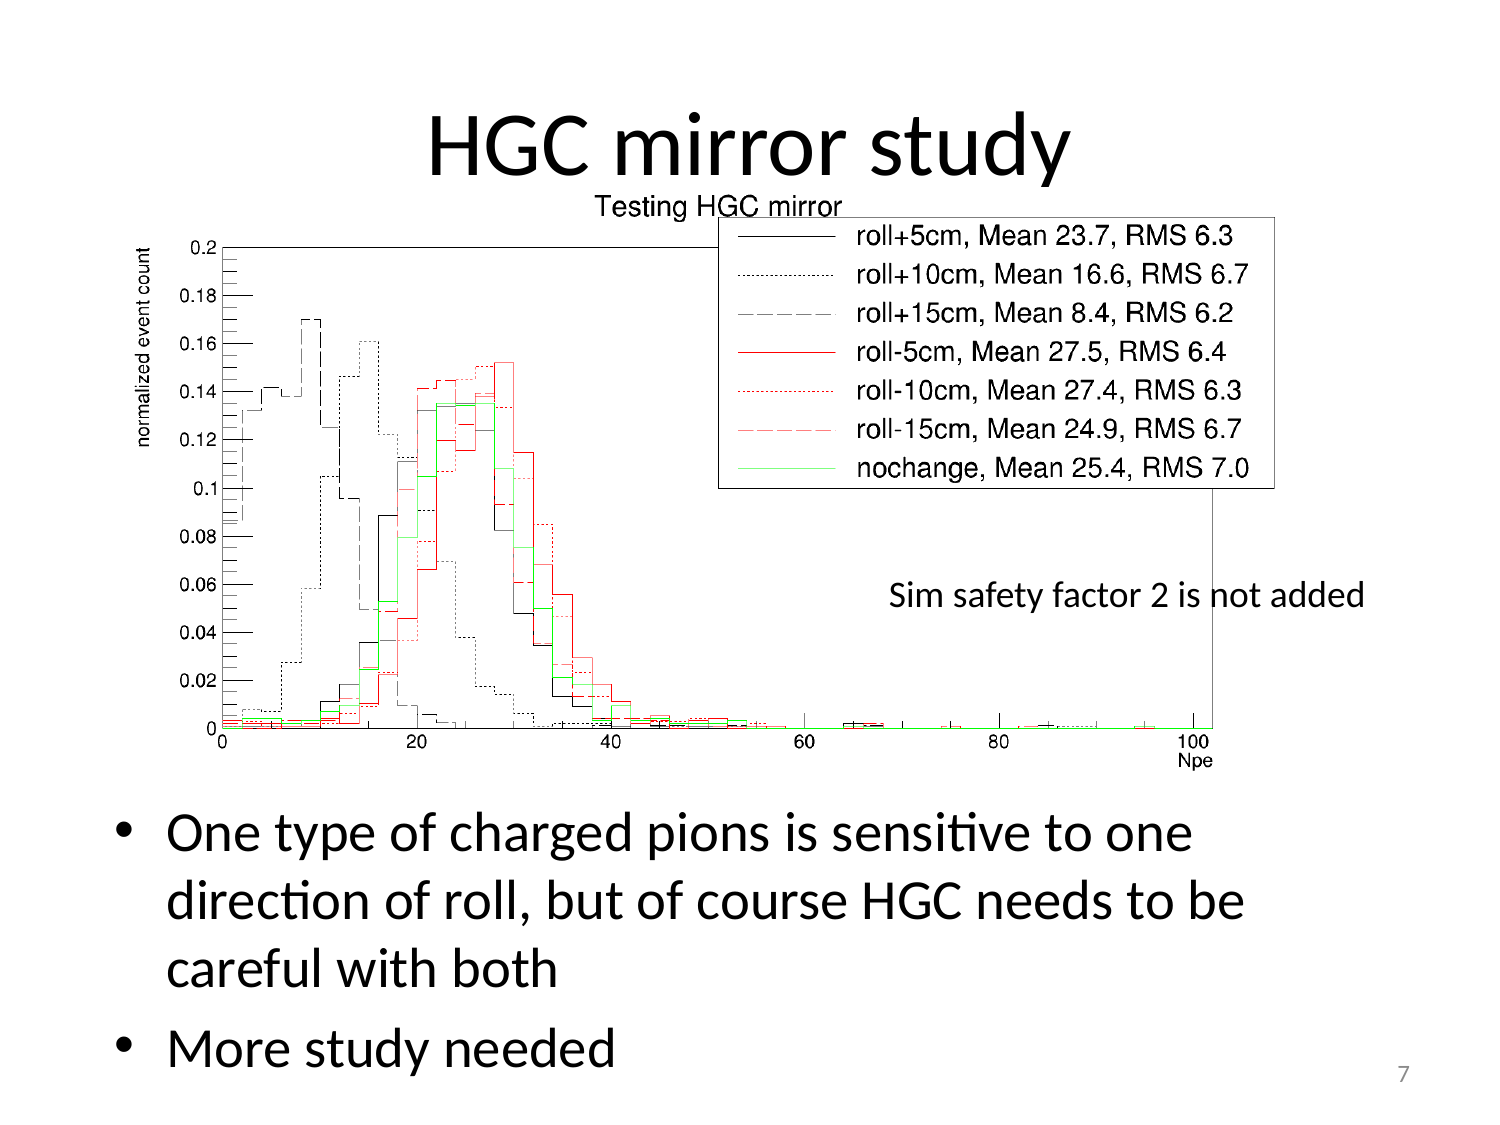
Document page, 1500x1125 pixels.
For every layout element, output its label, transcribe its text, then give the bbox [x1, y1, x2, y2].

slide_number 7 [1074, 1042, 1425, 1103]
text_box Sim safety factor 2 is not added [1340, 562, 1399, 623]
text_box One type of charged pions is sensitive to one direction of roll, but of course HGC needs to be careful with both More study needed [99, 787, 1375, 1088]
title HGC mirror study [75, 45, 1425, 233]
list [99, 187, 1336, 788]
